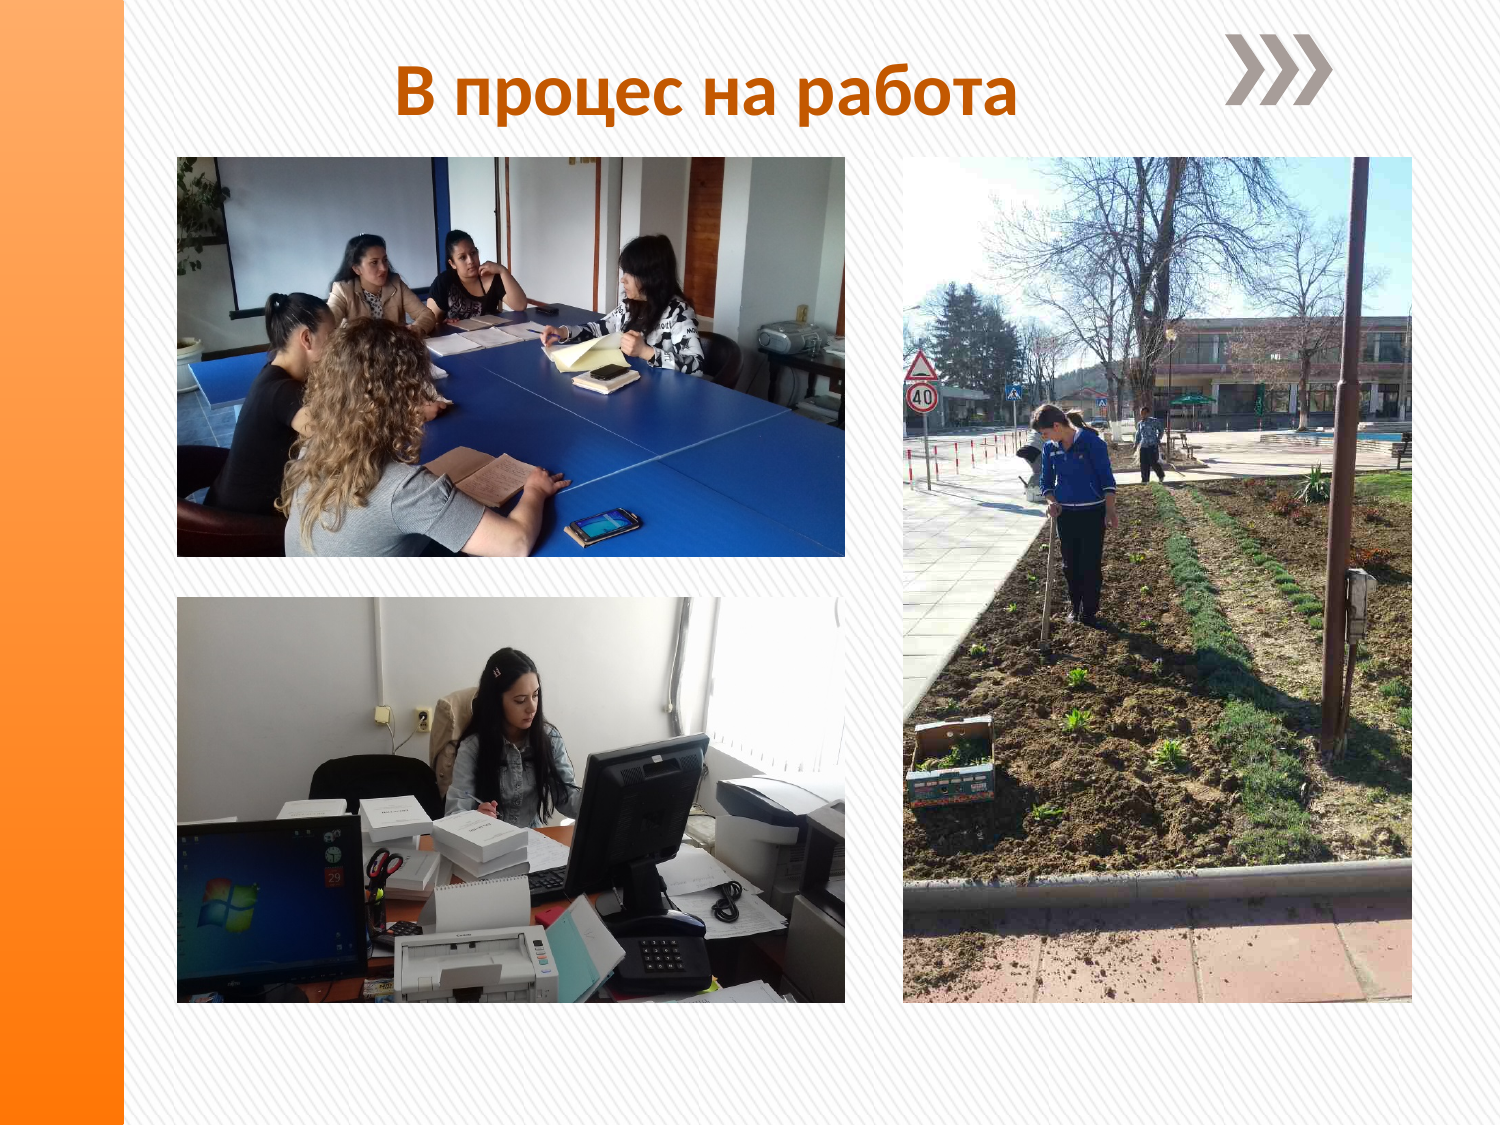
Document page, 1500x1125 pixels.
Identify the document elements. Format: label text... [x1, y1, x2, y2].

picture [903, 156, 1412, 1004]
picture [177, 597, 846, 1004]
subtitle В процес на работа [199, 33, 1215, 189]
picture [177, 156, 846, 557]
